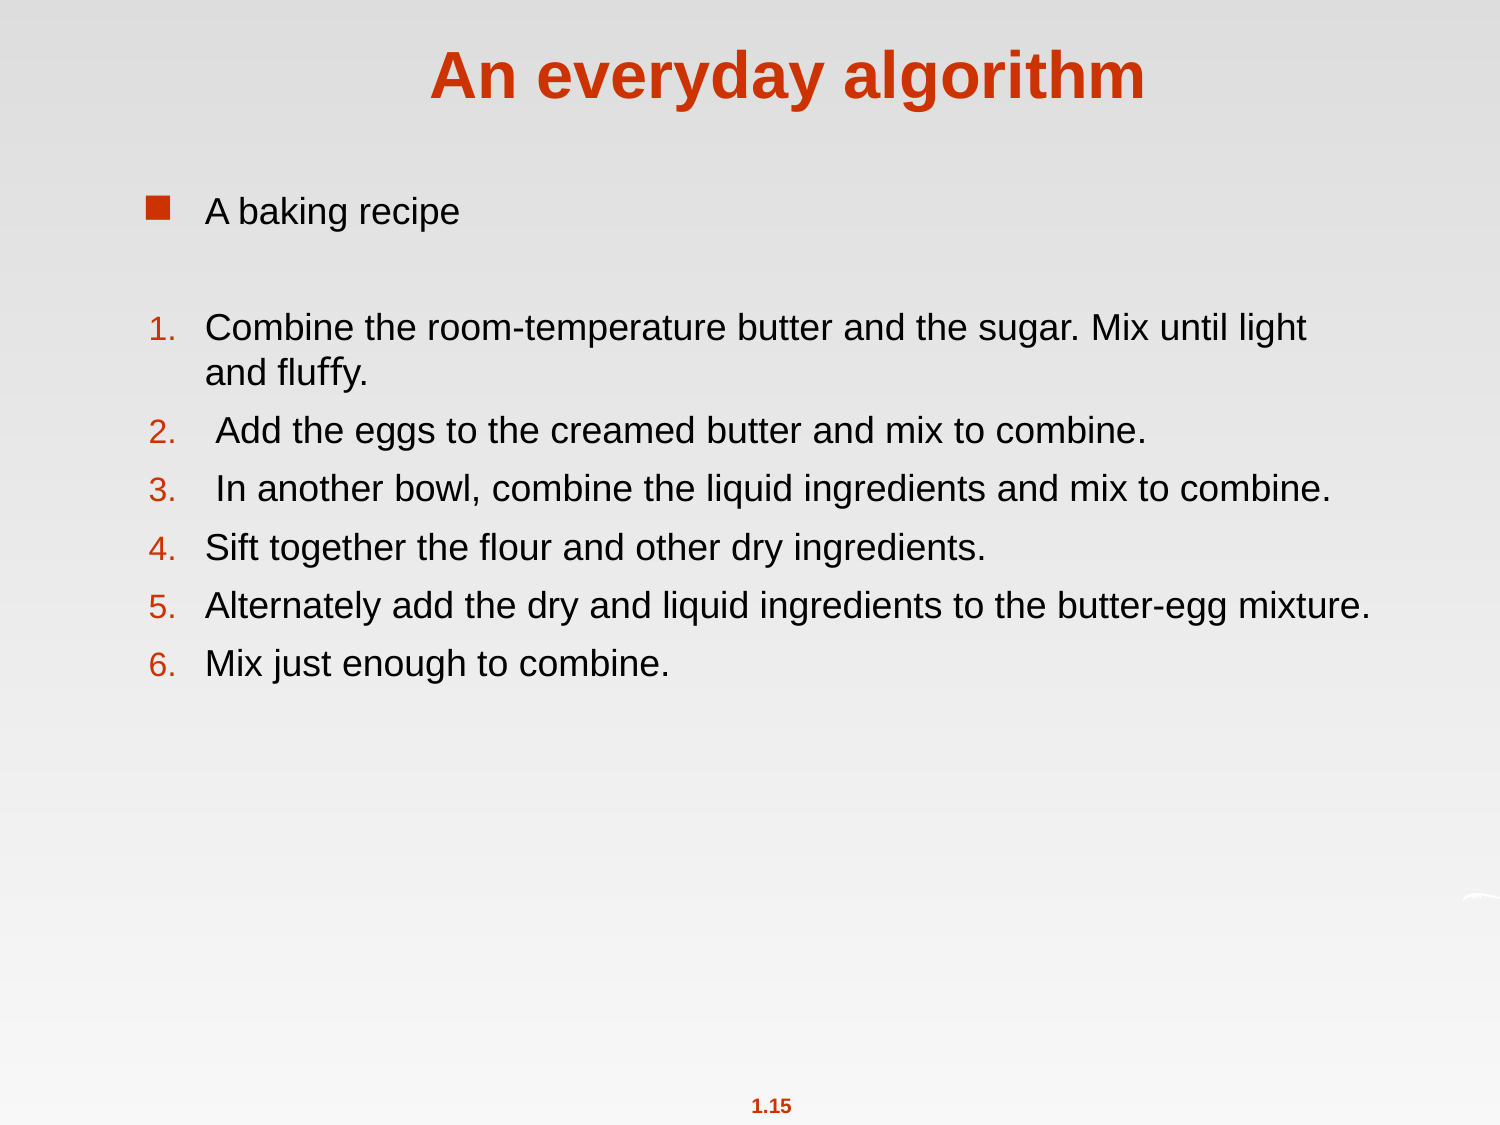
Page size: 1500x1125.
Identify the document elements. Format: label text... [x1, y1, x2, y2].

title An everyday algorithm [125, 18, 1452, 120]
list A baking recipe Combine the room-temperature butter and the sugar. Mix until light and ﬂuﬀy. Add the eggs to the creamed butter and mix to combine. In another bowl, combine the liquid ingredients and mix to combine. Sift together the ﬂour and other dry ingredients. Alternately add the dry and liquid ingredients to the butter-egg mixture. Mix just enough to combine. [133, 179, 1391, 985]
